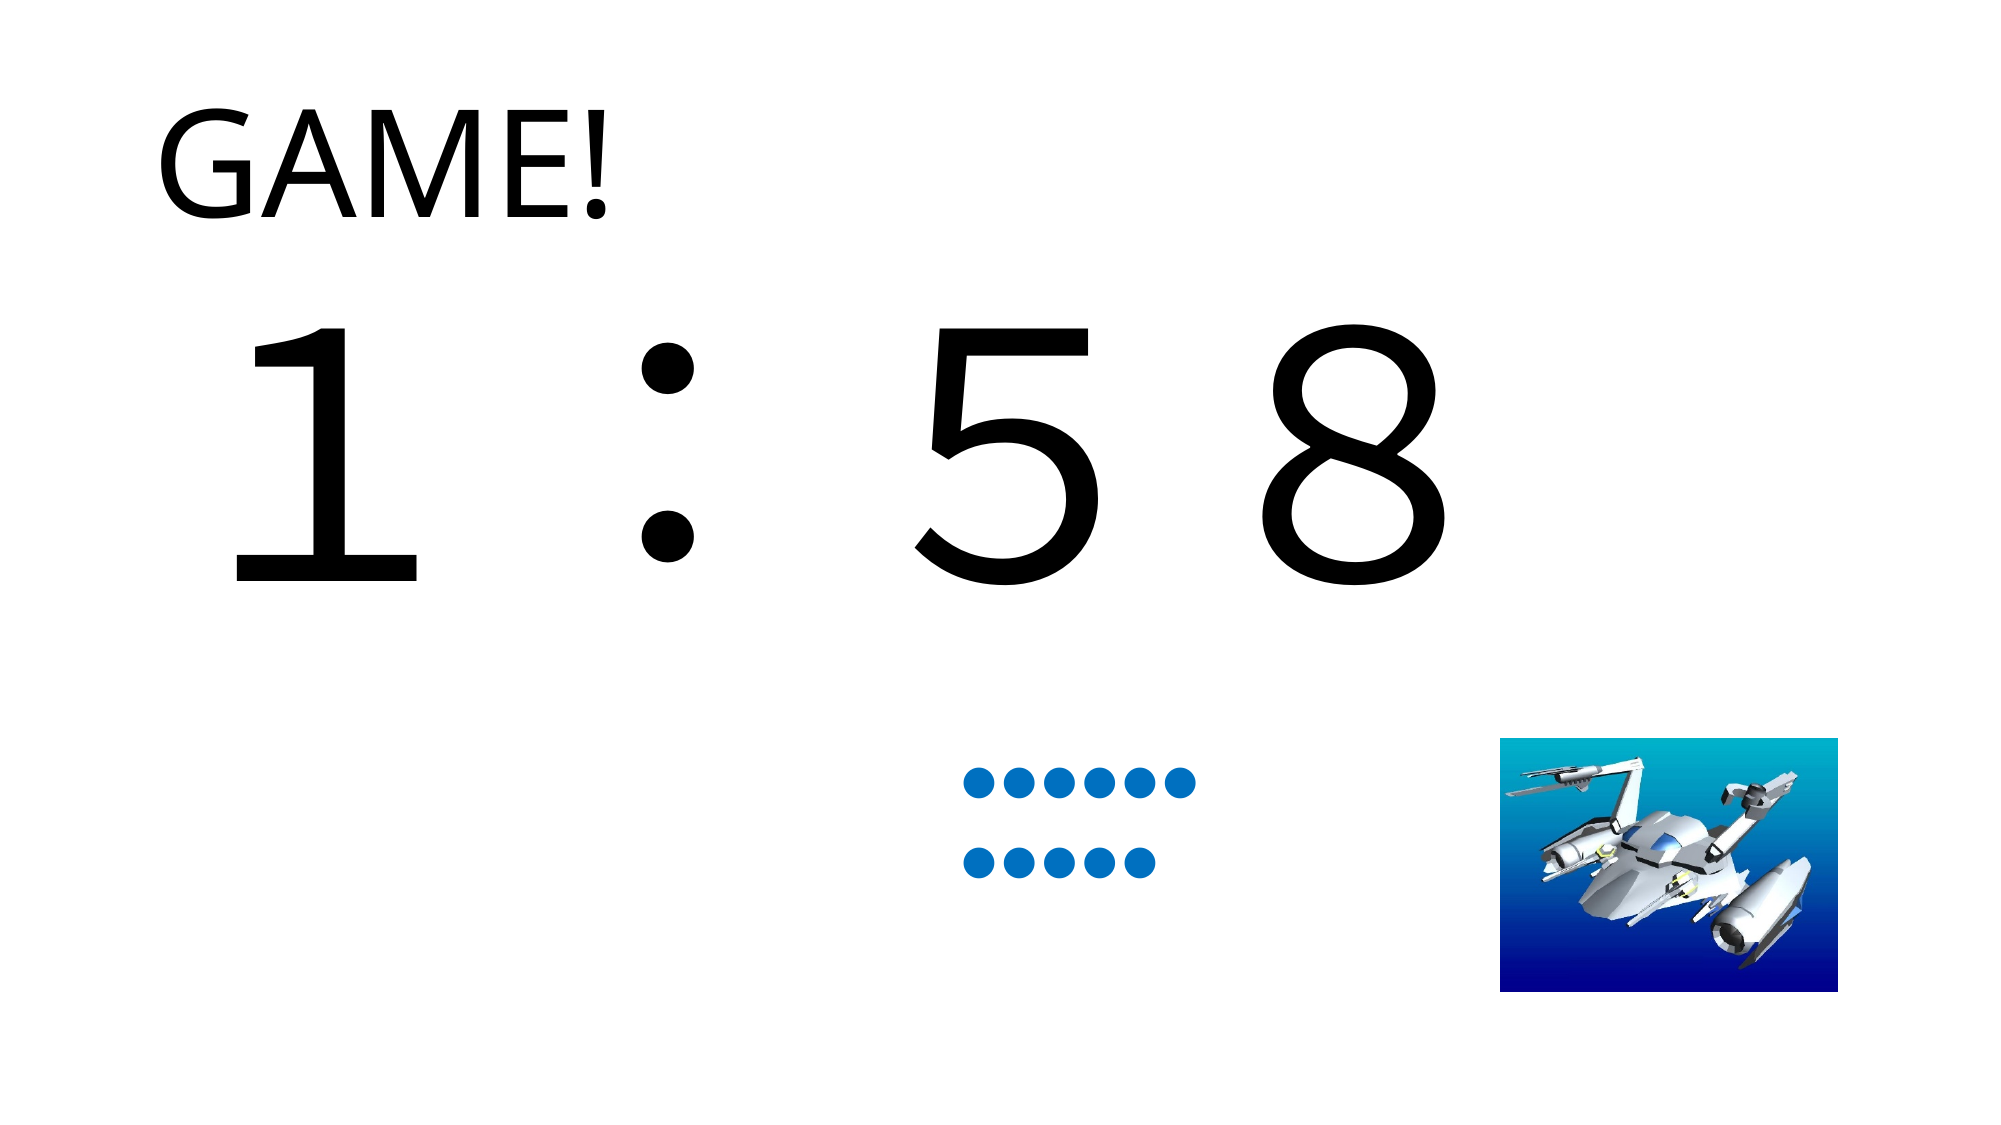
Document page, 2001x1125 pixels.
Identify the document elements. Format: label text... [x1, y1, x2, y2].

title GAME! [137, 59, 1863, 278]
text_box ●●●●●● ●●●●● [944, 728, 1390, 904]
list １：５８ [137, 277, 1610, 806]
picture [1500, 738, 1838, 992]
